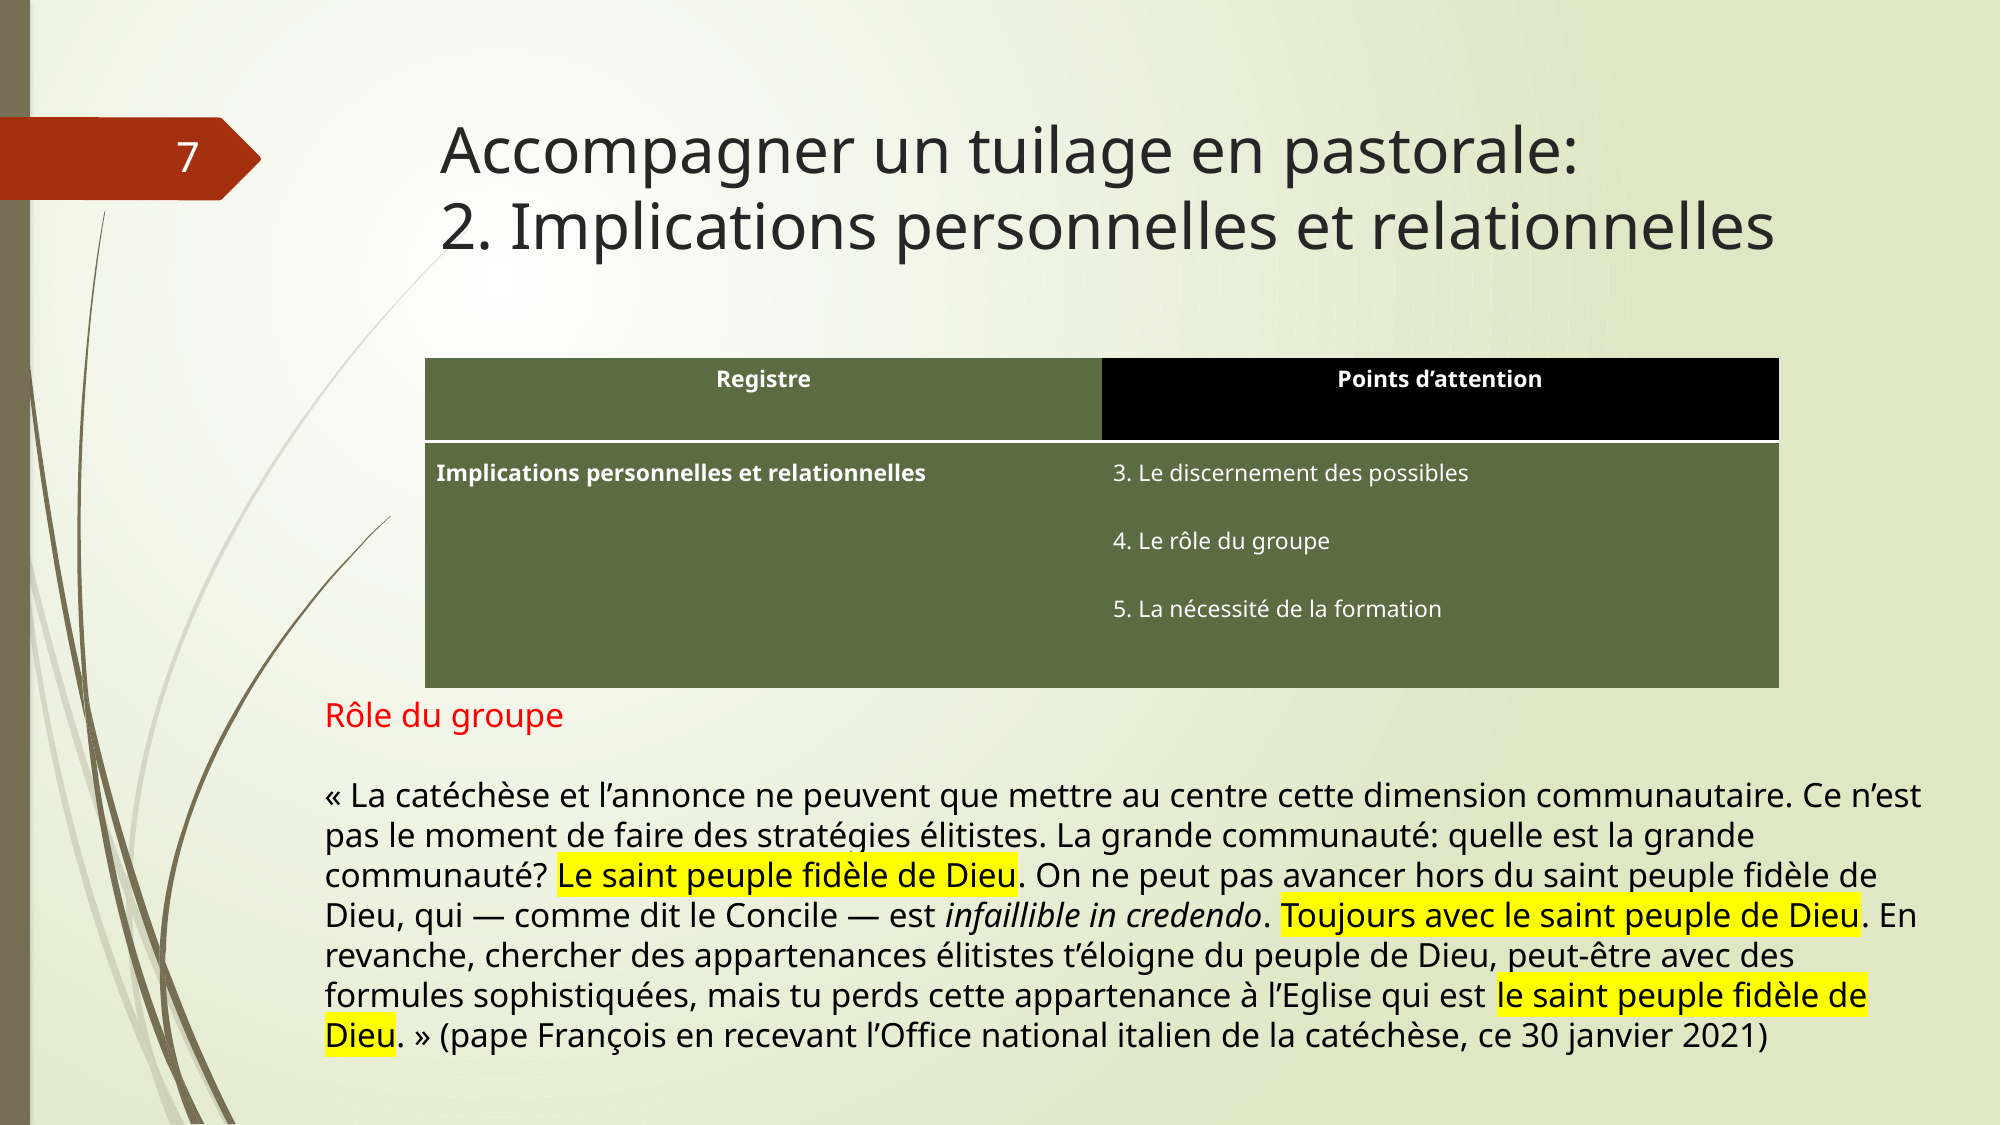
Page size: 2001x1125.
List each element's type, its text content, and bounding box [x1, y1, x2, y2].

table_cell Implications personnelles et relationnelles [425, 443, 1102, 687]
title Accompagner un tuilage en pastorale: 2. Implications personnelles et relationnelles [425, 102, 1888, 313]
table_cell 3. Le discernement des possibles 4. Le rôle du groupe 5. La nécessité de la formation [1102, 443, 1779, 687]
text_box Rôle du groupe « La catéchèse et l’annonce ne peuvent que mettre au centre cette dimension communautaire. Ce n’est pas le moment de faire des stratégies élitistes. La grande communauté: quelle est la grande communauté? Le saint peuple fidèle de Dieu. On ne peut pas avancer hors du saint peuple fidèle de Dieu, qui — comme dit le Concile — est infaillible in credendo. Toujours avec le saint peuple de Dieu. En revanche, chercher des appartenances élitistes t’éloigne du peuple de Dieu, peut-être avec des formules sophistiquées, mais tu perds cette appartenance à l’Eglise qui est le saint peuple fidèle de Dieu. » (pape François en recevant l’Office national italien de la catéchèse, ce 30 janvier 2021) [309, 687, 1947, 1062]
table_header Points d’attention [1102, 358, 1779, 440]
slide_number 7 [87, 129, 216, 190]
table_header Registre [425, 358, 1102, 440]
